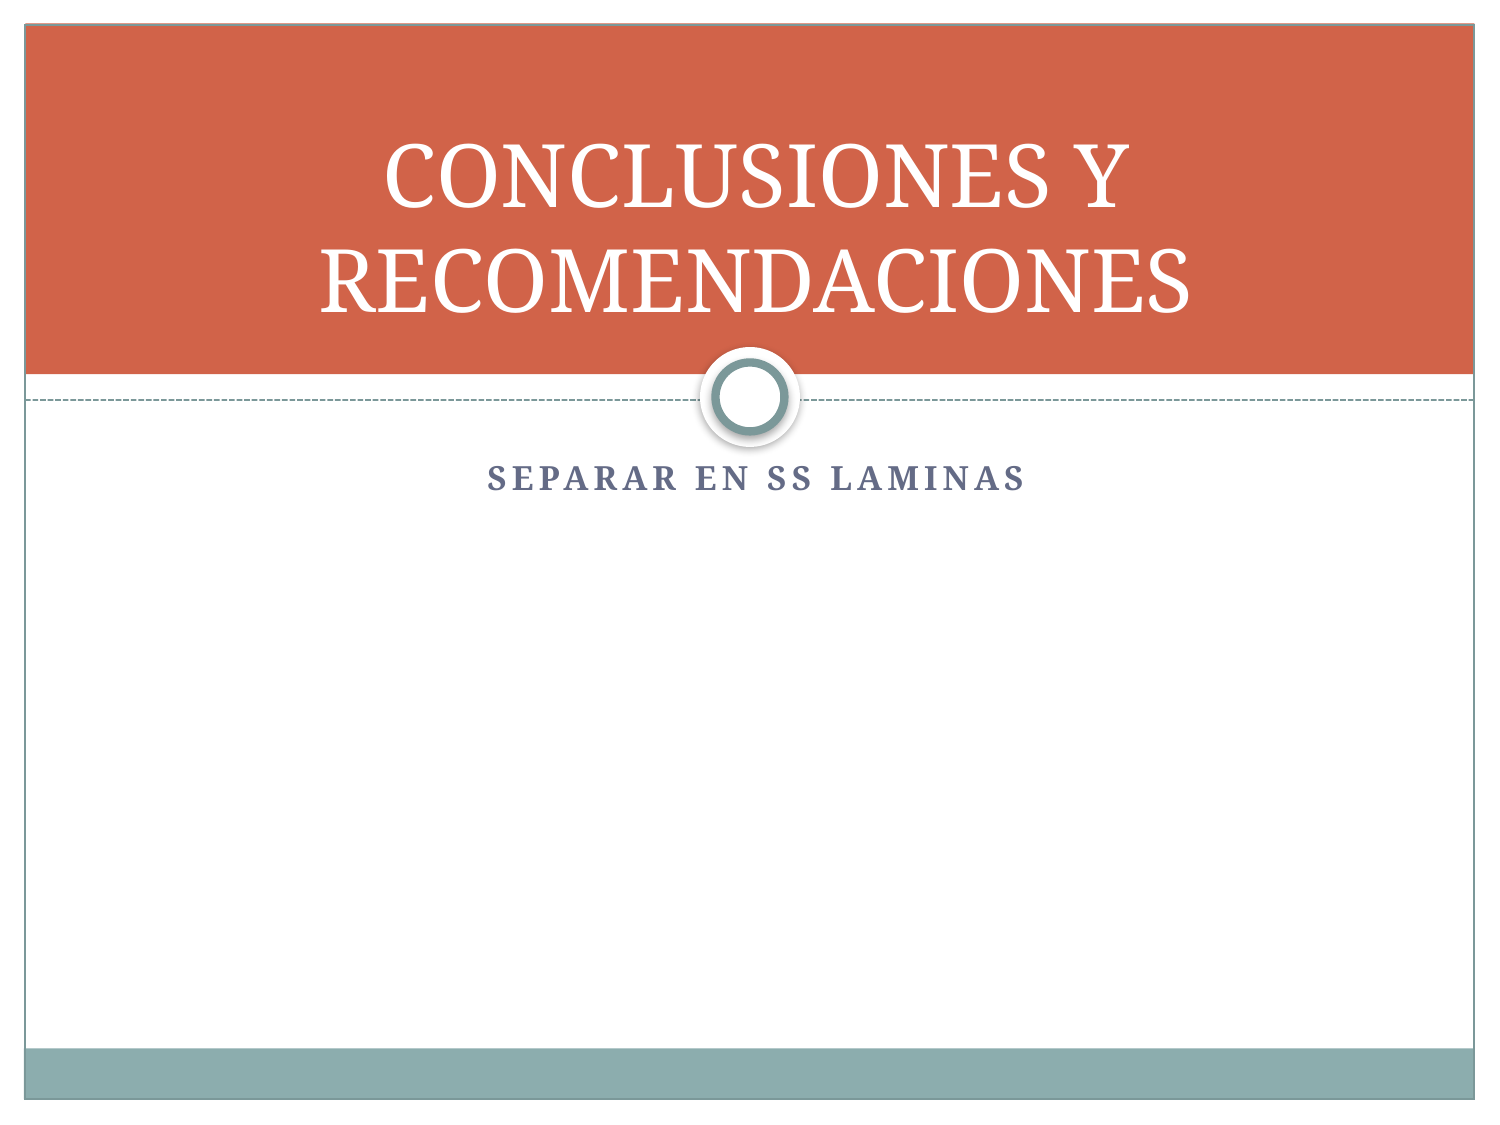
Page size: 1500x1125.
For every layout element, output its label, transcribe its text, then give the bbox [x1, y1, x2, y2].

title CONCLUSIONES Y RECOMENDACIONES [118, 87, 1394, 338]
list Separar en ss laminas [224, 450, 1288, 725]
